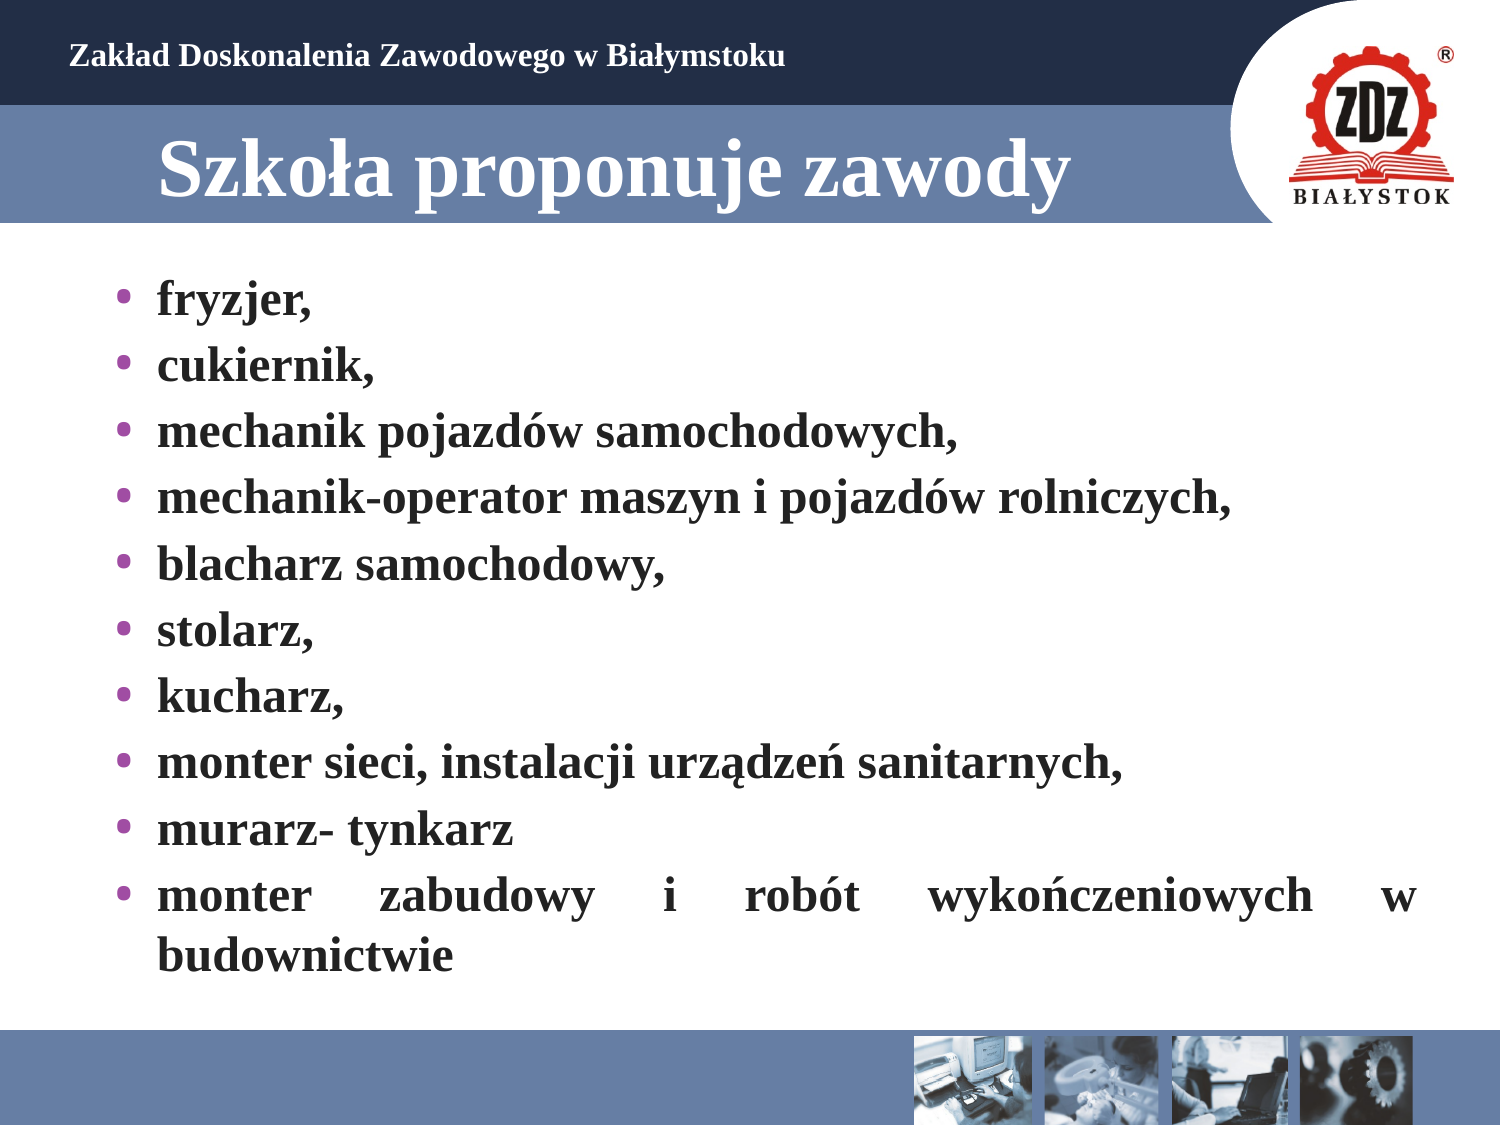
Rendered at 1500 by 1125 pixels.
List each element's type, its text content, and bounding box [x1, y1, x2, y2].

picture [1231, 149, 1272, 223]
picture [0, 0, 1348, 109]
title Szkoła proponuje zawody [0, 105, 1231, 223]
picture [0, 1030, 1500, 1125]
picture [1289, 46, 1454, 204]
list fryzjer, cukiernik, mechanik pojazdów samochodowych, mechanik-operator maszyn i pojazdów rolniczych, blacharz samochodowy, stolarz, kucharz, monter sieci, instalacji urządzeń sanitarnych, murarz- tynkarz monter zabudowy i robót wykończeniowych w budownictwie [82, 257, 1432, 1035]
